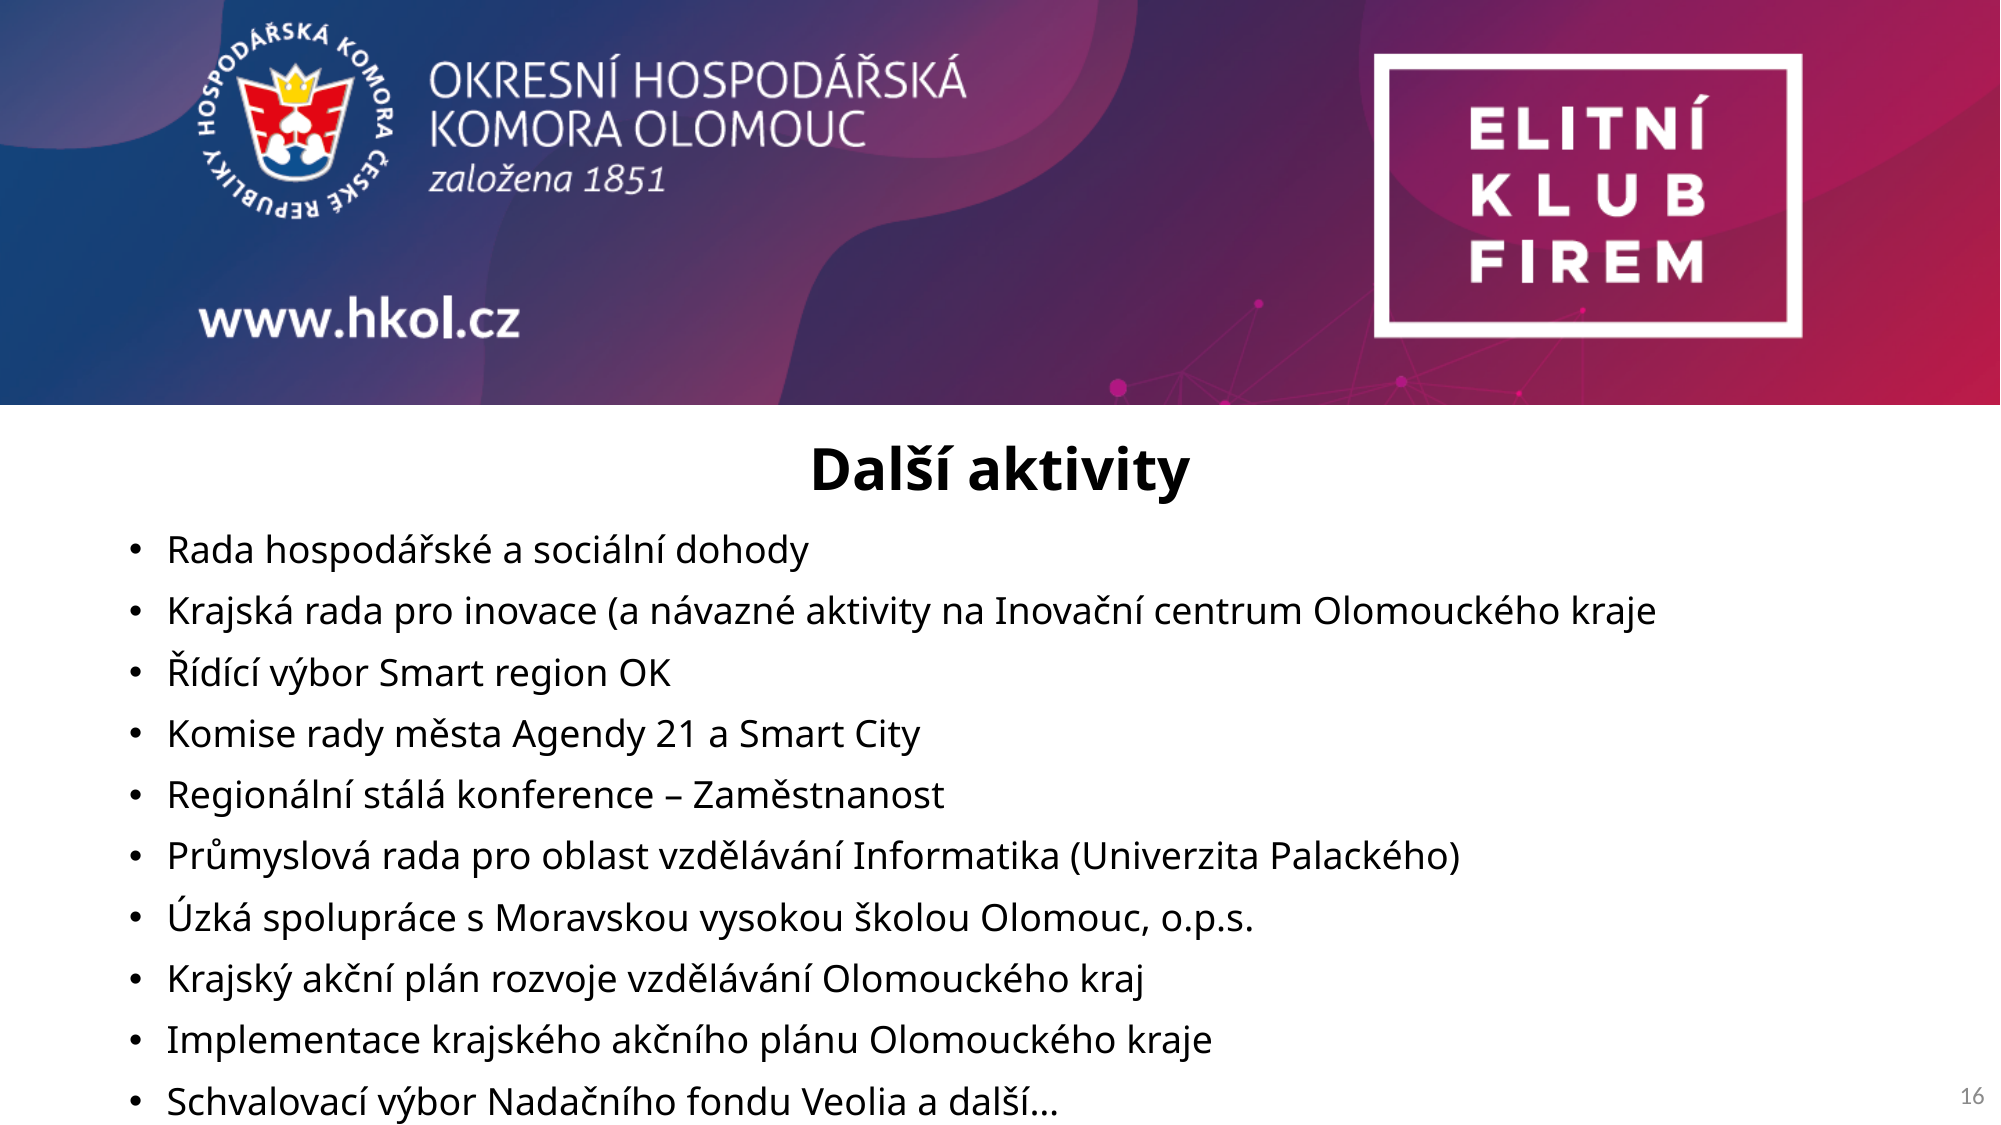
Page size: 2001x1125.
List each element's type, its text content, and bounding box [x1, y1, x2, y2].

list Rada hospodářské a sociální dohody Krajská rada pro inovace (a návazné aktivity na Inovační centrum Olomouckého kraje Řídící výbor Smart region OK Komise rady města Agendy 21 a Smart City Regionální stálá konference – Zaměstnanost Průmyslová rada pro oblast vzdělávání Informatika (Univerzita Palackého) Úzká spolupráce s Moravskou vysokou školou Olomouc, o.p.s. Krajský akční plán rozvoje vzdělávání Olomouckého kraj Implementace krajského akčního plánu Olomouckého kraje Schvalovací výbor Nadačního fondu Veolia a další… [114, 523, 1886, 1115]
title Další aktivity [114, 405, 1886, 523]
slide_number 16 [1550, 1065, 2000, 1125]
picture [0, 0, 2000, 405]
